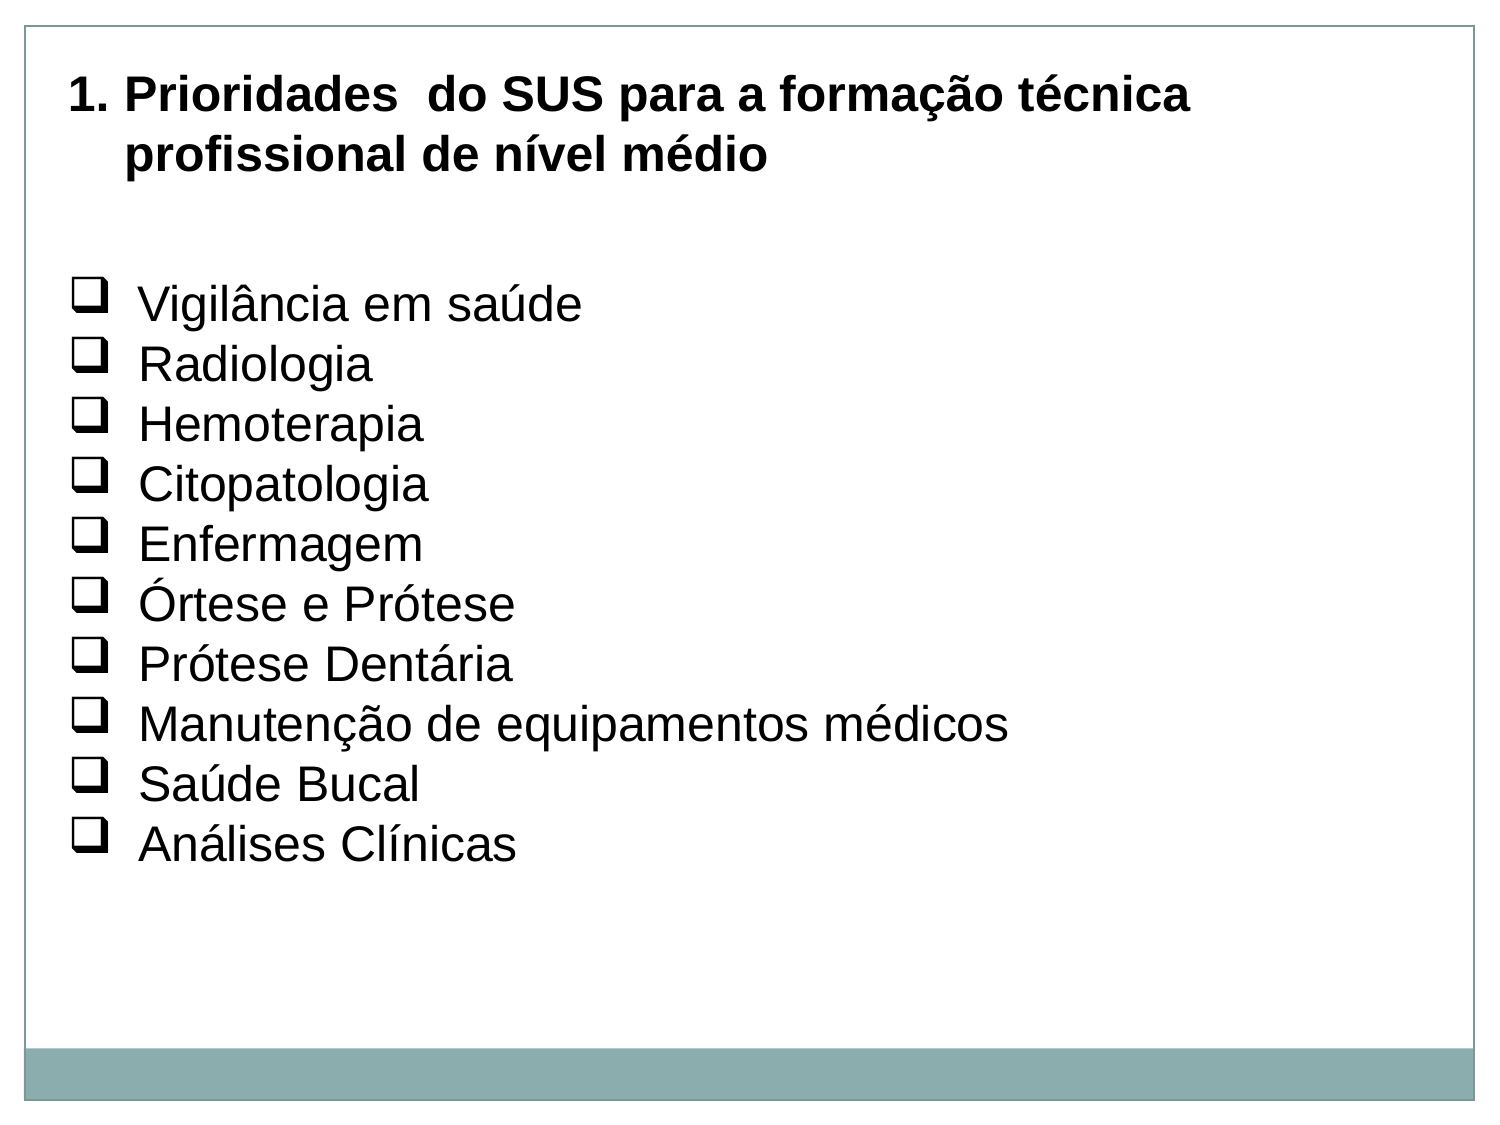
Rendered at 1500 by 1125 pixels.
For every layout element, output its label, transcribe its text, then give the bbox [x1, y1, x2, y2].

text_box Prioridades do SUS para a formação técnica profissional de nível médio Vigilância em saúde Radiologia Hemoterapia Citopatologia Enfermagem Órtese e Prótese Prótese Dentária Manutenção de equipamentos médicos Saúde Bucal Análises Clínicas [53, 54, 1459, 940]
